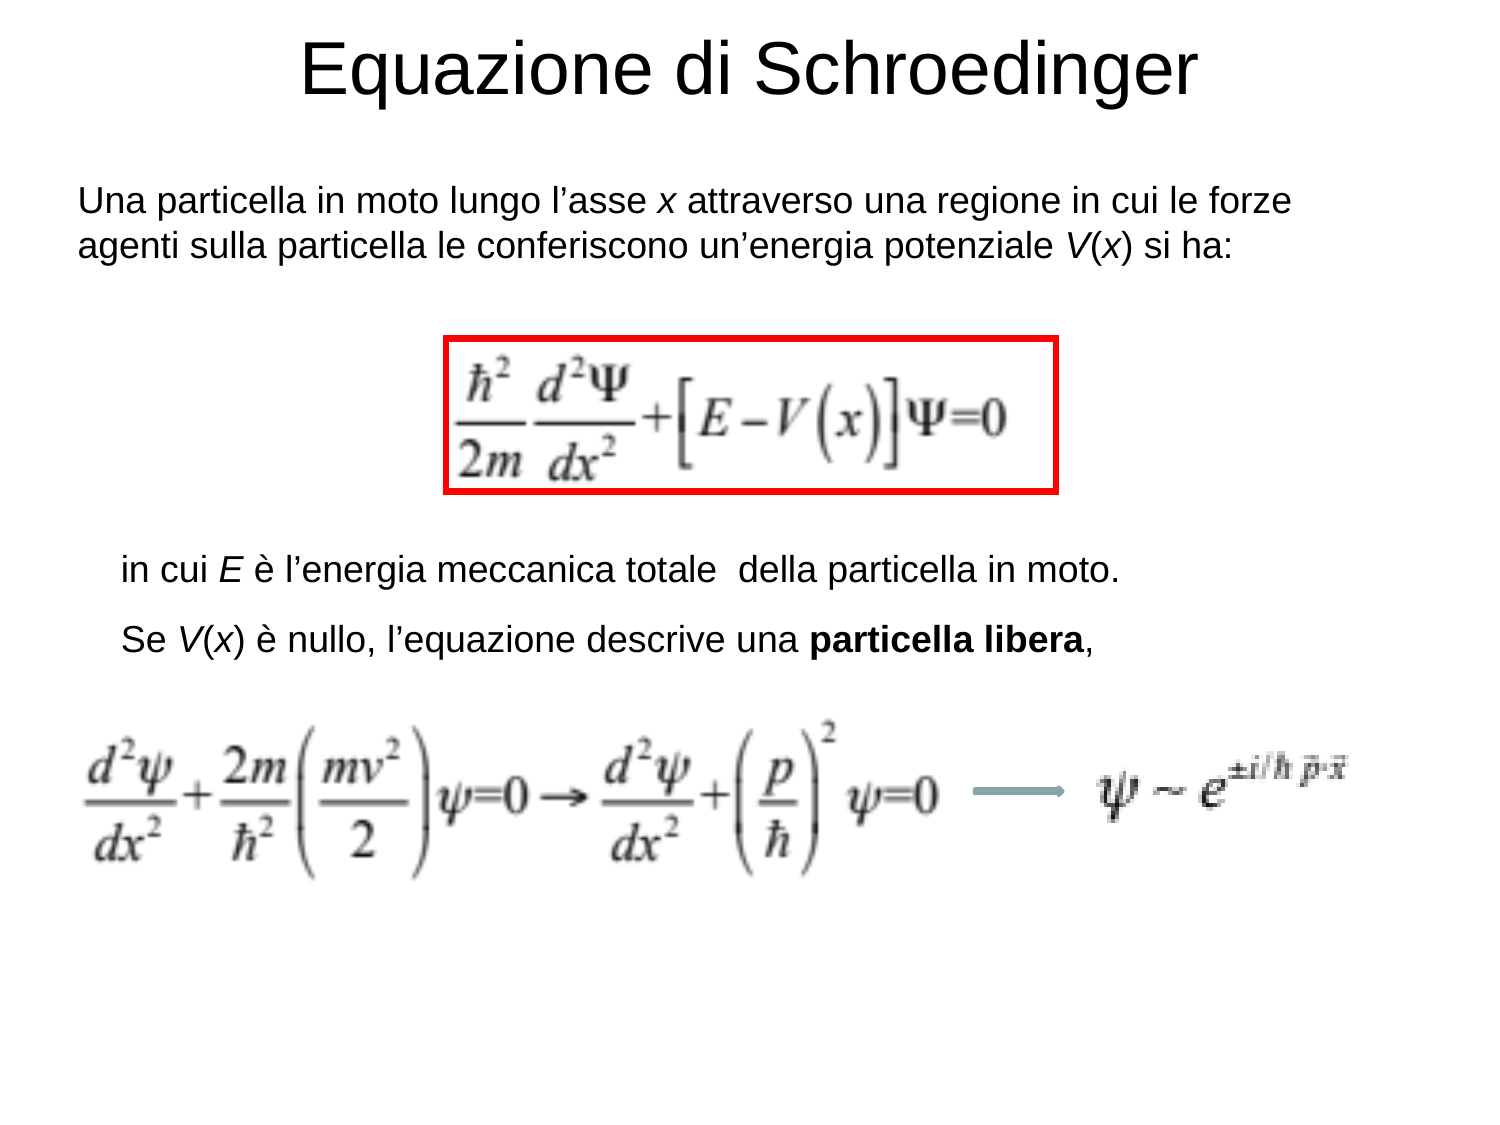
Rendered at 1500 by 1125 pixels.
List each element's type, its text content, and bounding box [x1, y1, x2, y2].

text_box Una particella in moto lungo l’asse x attraverso una regione in cui le forze agenti sulla particella le conferiscono un’energia potenziale V(x) si ha: [63, 143, 1318, 274]
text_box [50, 340, 1459, 489]
text_box in cui E è l’energia meccanica totale della particella in moto. Se V(x) è nullo, l’equazione descrive una particella libera, [106, 537, 1136, 668]
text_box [77, 703, 947, 886]
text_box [1089, 734, 1354, 829]
text_box Equazione di Schroedinger [74, 12, 1425, 118]
text_box [972, 785, 1065, 797]
